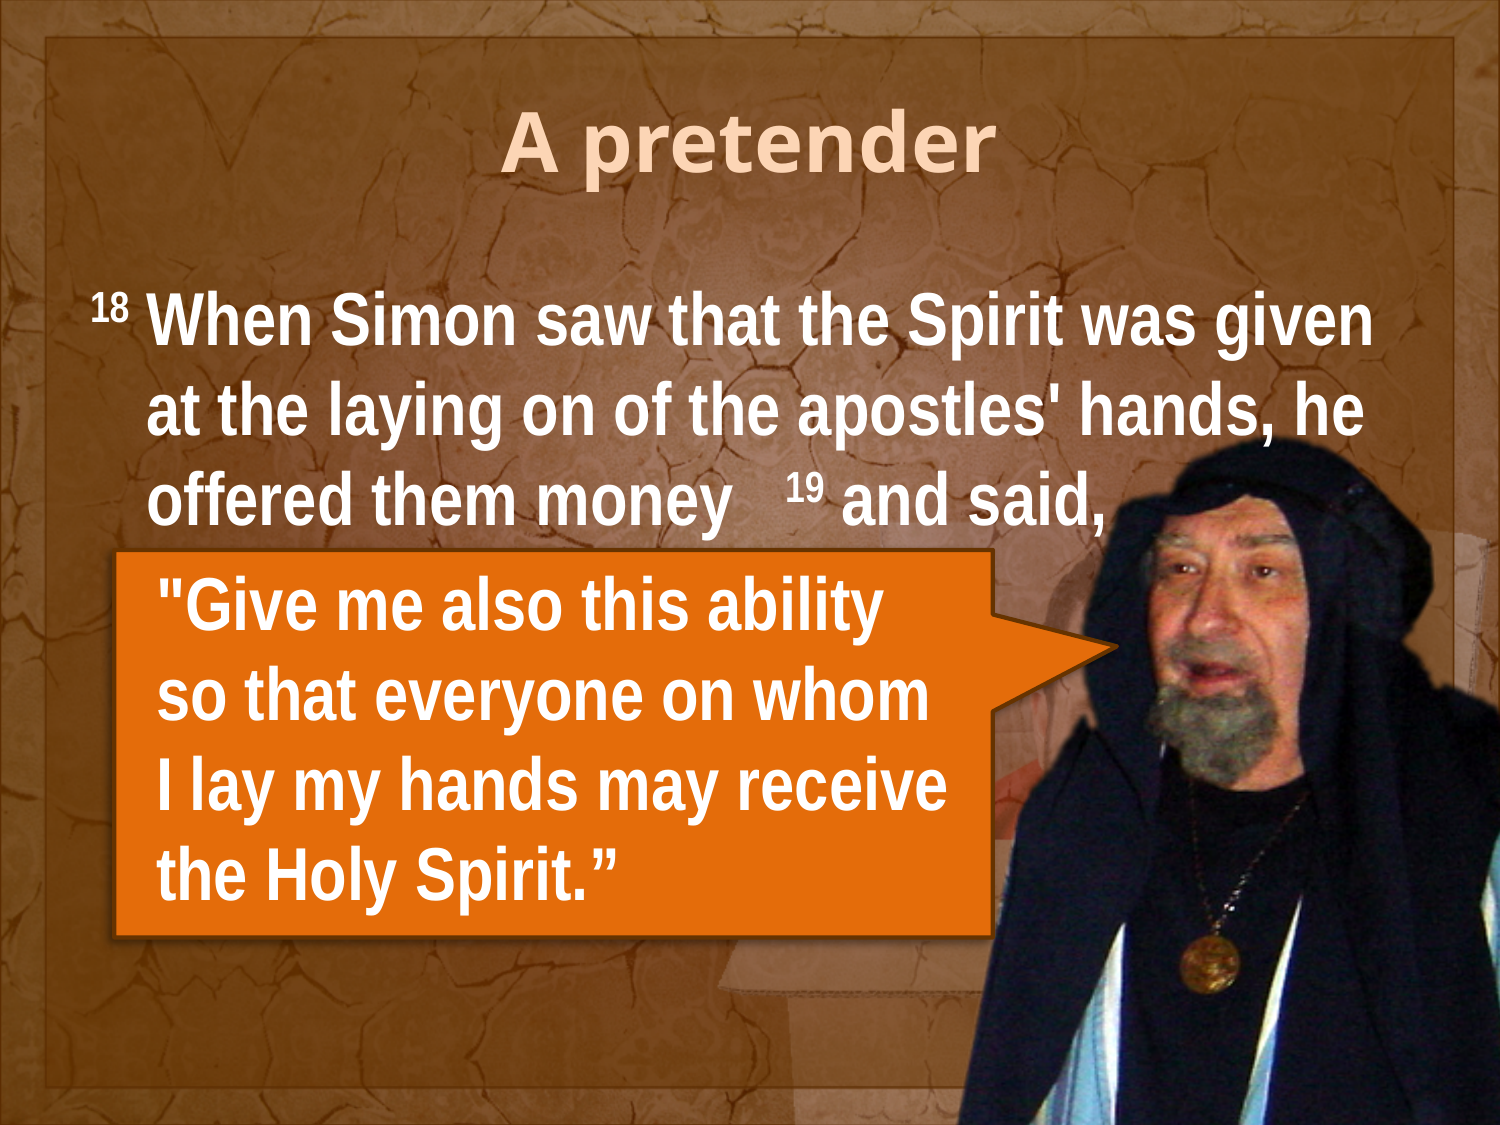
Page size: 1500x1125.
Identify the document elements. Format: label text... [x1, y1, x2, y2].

title A pretender [75, 45, 1425, 233]
list 18 When Simon saw that the Spirit was given at the laying on of the apostles' hands, he offered them money 19 and said, "Give me also this ability so that everyone on whom I lay my hands may receive the Holy Spirit.” [75, 262, 1425, 1005]
picture [0, 0, 1500, 1125]
